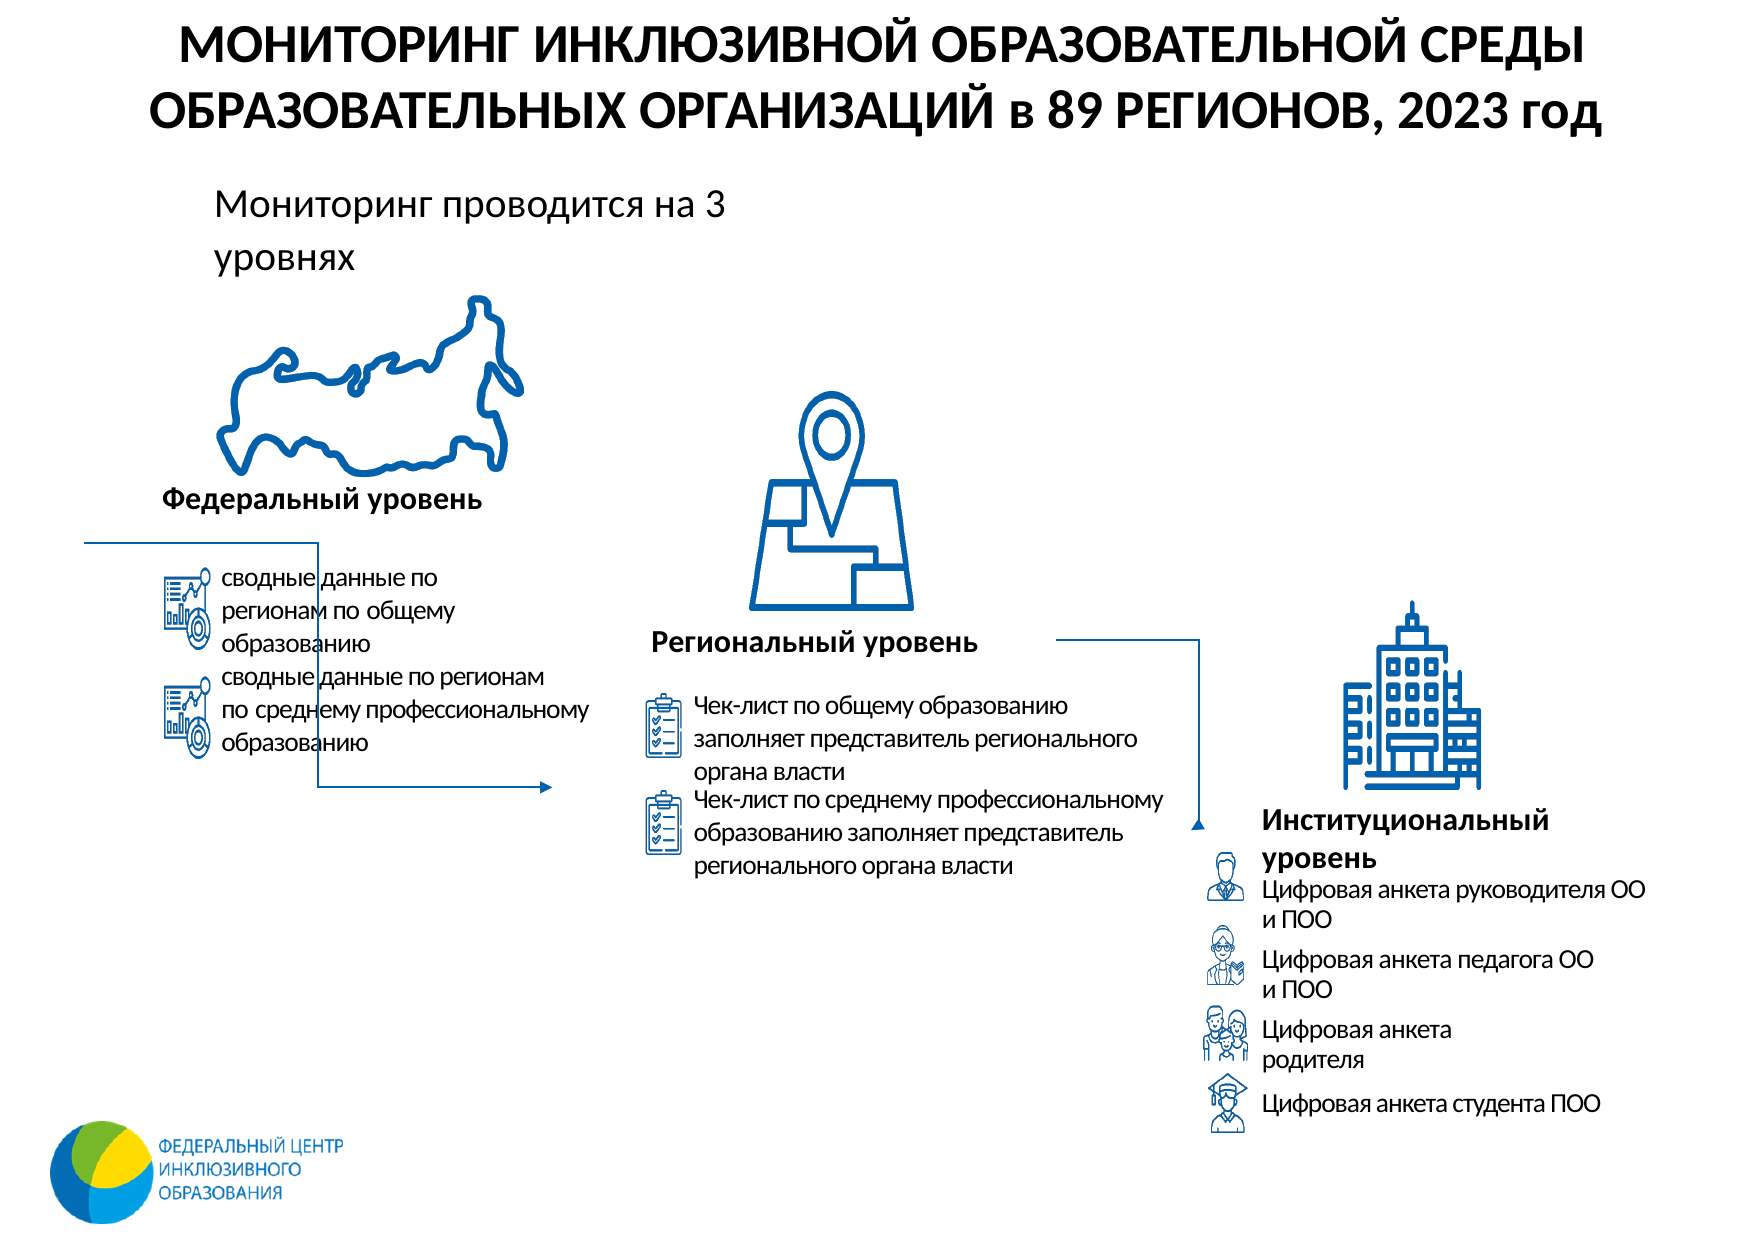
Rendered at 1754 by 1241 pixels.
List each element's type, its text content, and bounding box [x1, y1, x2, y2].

picture [210, 228, 530, 544]
text_box МОНИТОРИНГ ИНКЛЮЗИВНОЙ ОБРАЗОВАТЕЛЬНОЙ СРЕДЫ ОБРАЗОВАТЕЛЬНЫХ ОРГАНИЗАЦИЙ в 89 РЕГИОНОВ, 2023 год [50, 0, 1704, 147]
picture [749, 391, 914, 611]
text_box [1056, 640, 1192, 831]
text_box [1202, 790, 1664, 1133]
text_box Мониторинг проводится на 3 уровнях [199, 165, 772, 287]
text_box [147, 470, 210, 543]
picture [50, 1121, 343, 1224]
picture [1336, 594, 1488, 790]
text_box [636, 613, 1191, 889]
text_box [84, 543, 553, 788]
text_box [530, 470, 688, 766]
